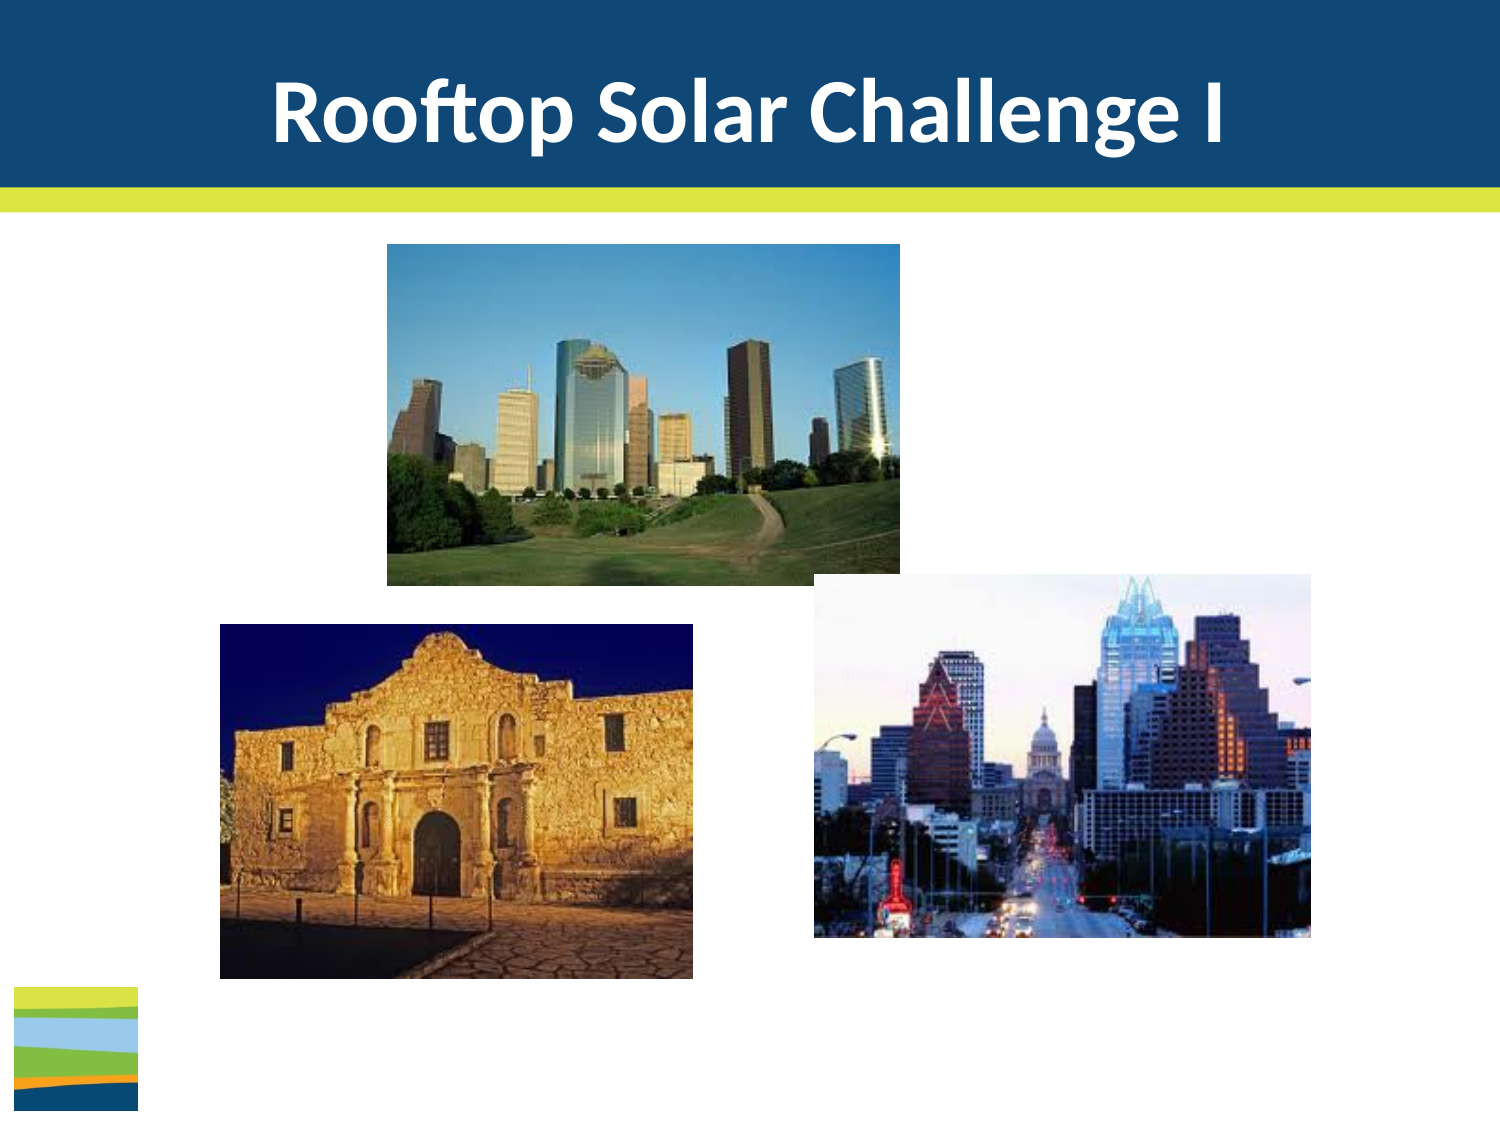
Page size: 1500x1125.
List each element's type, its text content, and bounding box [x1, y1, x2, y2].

picture [14, 987, 138, 1111]
picture [387, 244, 1312, 938]
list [220, 624, 693, 979]
title Rooftop Solar Challenge I [75, 12, 1425, 200]
